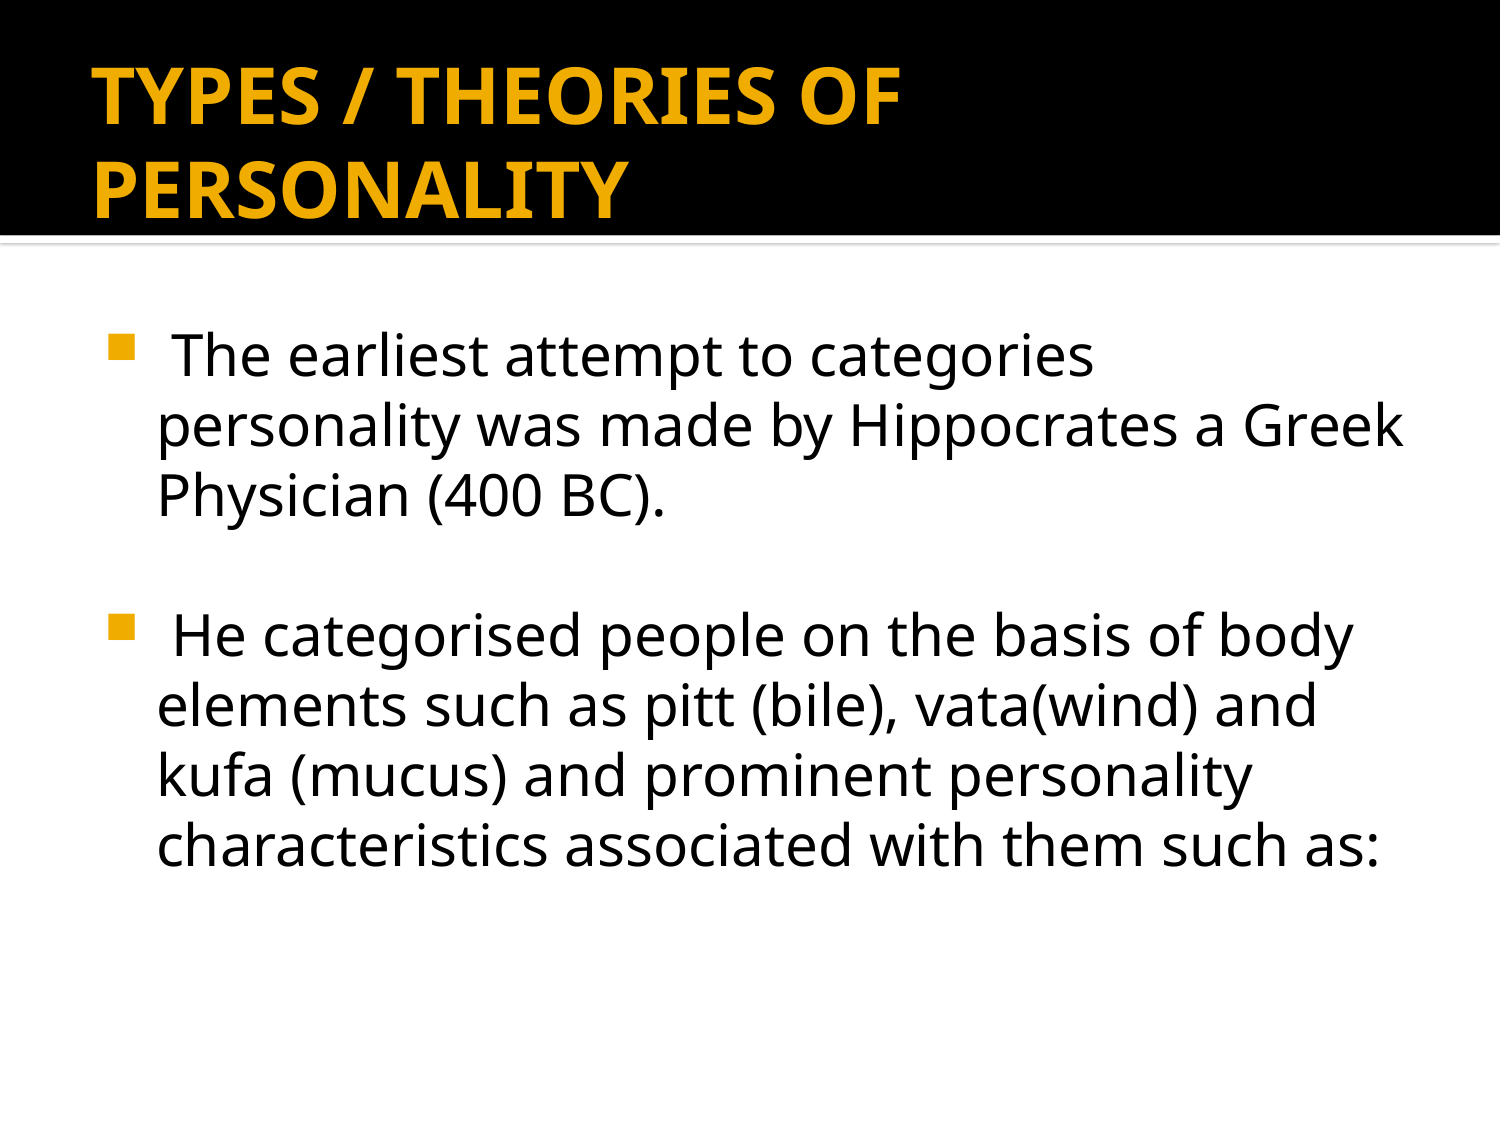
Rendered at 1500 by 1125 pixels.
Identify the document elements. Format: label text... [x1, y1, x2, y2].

title TYPES / THEORIES OF PERSONALITY [75, 37, 1425, 243]
list The earliest attempt to categories personality was made by Hippocrates a Greek Physician (400 BC). He categorised people on the basis of body elements such as pitt (bile), vata(wind) and kufa (mucus) and prominent personality characteristics associated with them such as: [75, 303, 1425, 1063]
